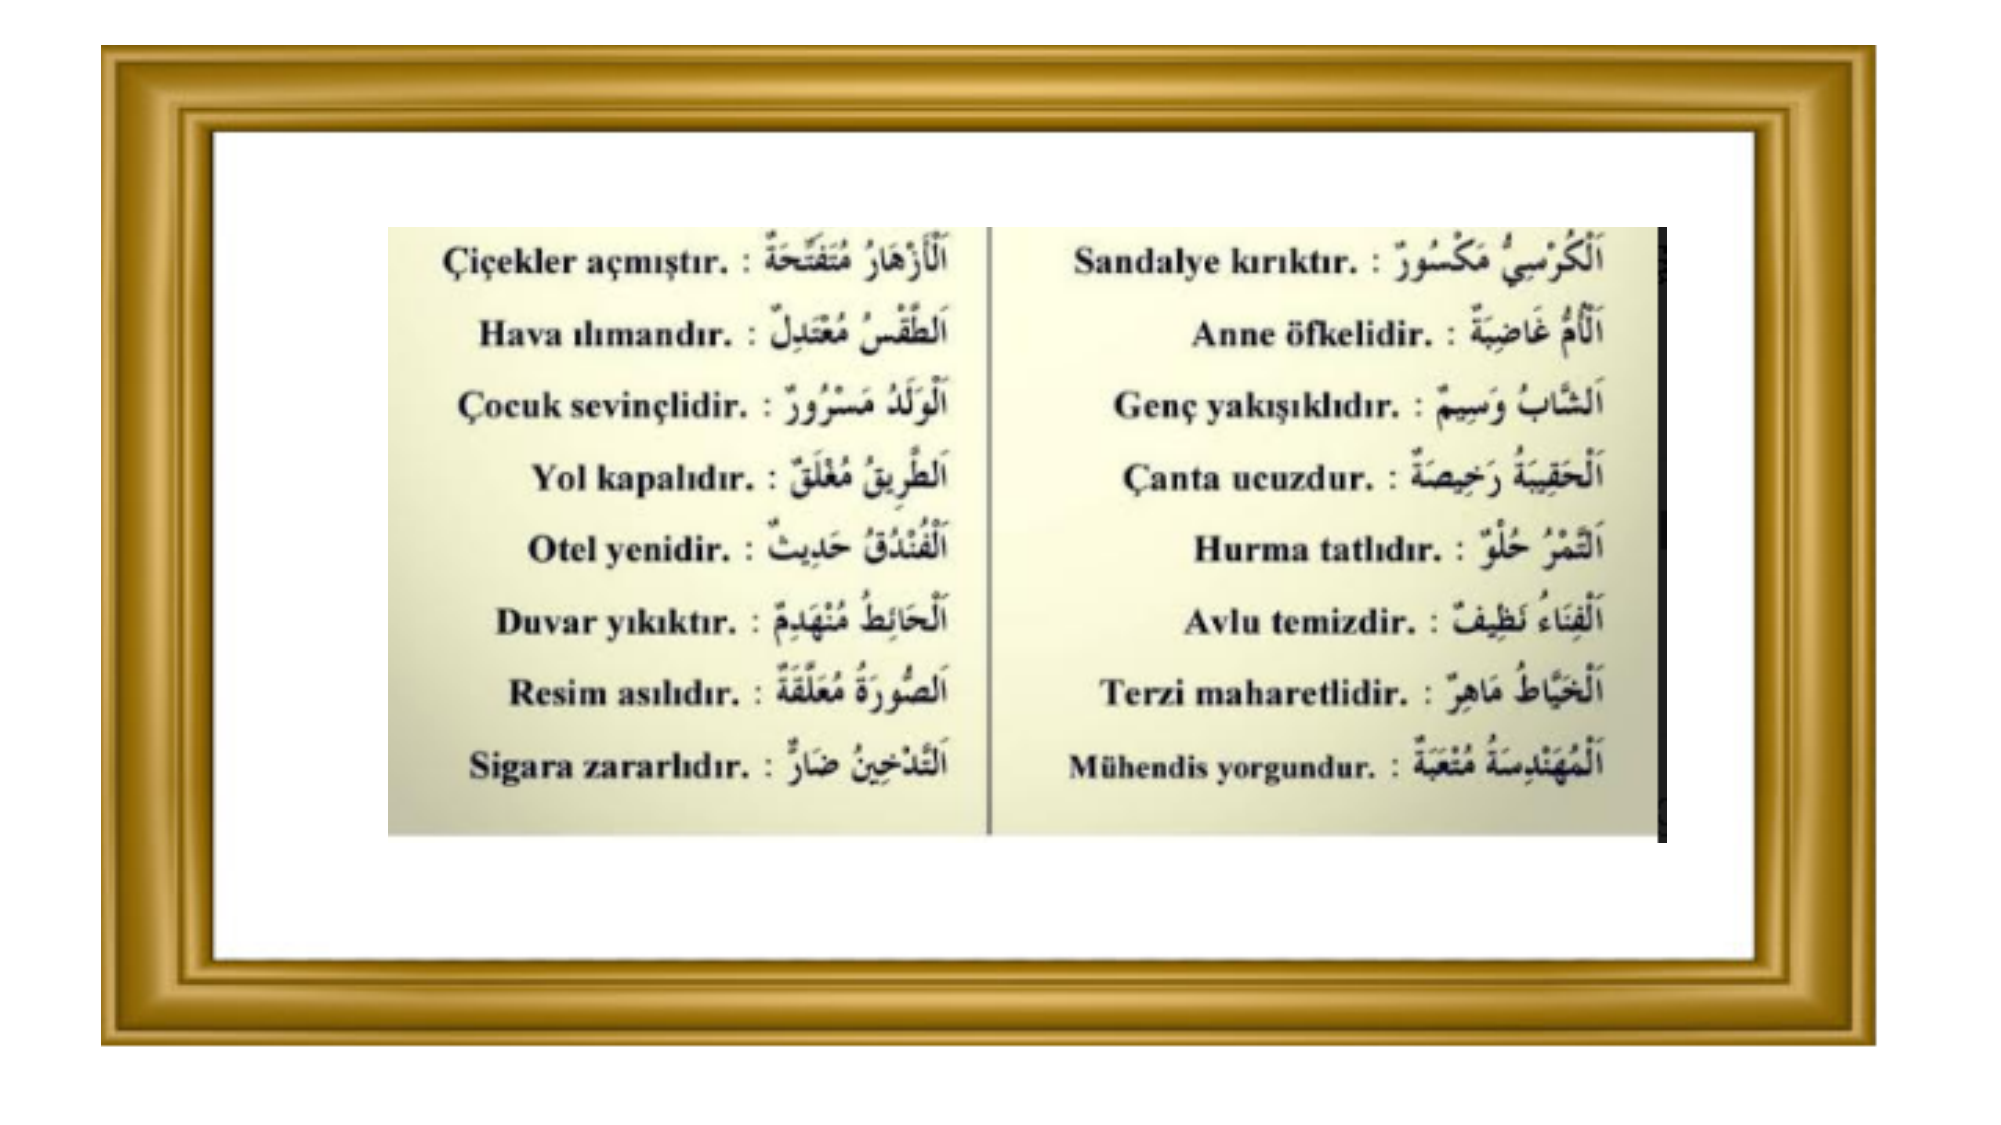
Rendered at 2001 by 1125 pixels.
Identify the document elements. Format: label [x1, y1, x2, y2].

picture [101, 45, 1886, 1056]
